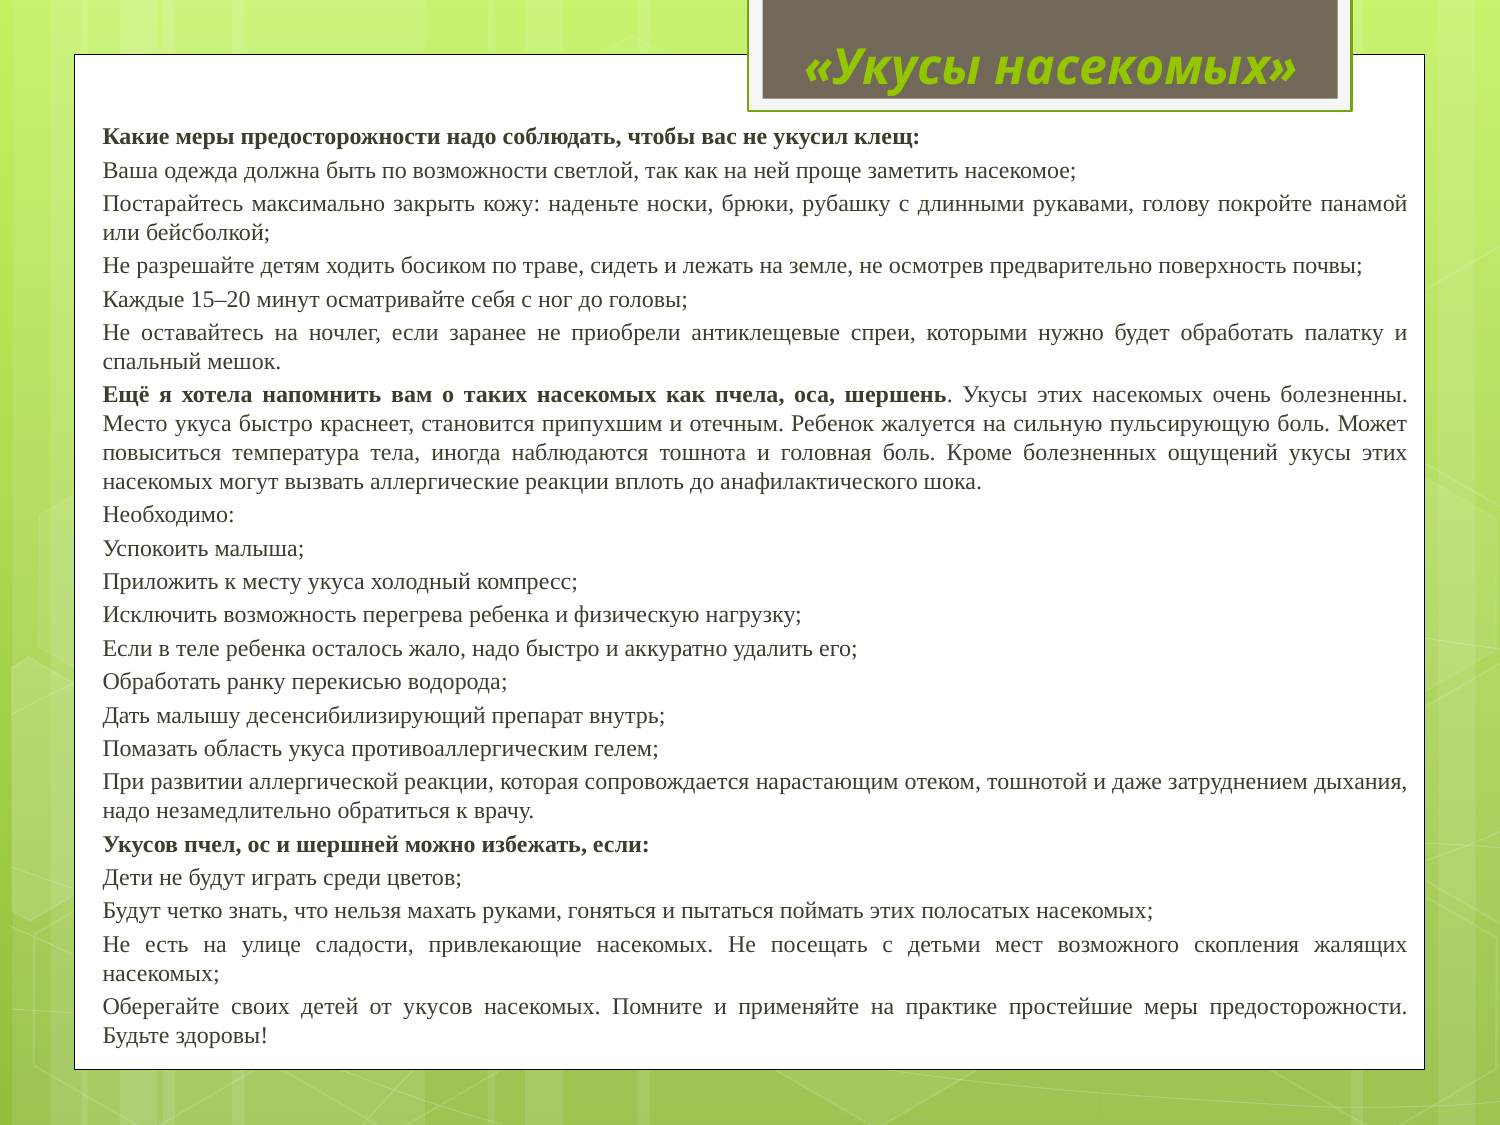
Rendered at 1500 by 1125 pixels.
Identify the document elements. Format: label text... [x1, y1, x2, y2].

title «Укусы насекомых» [761, 0, 1341, 102]
list Какие меры предосторожности надо соблюдать, чтобы вас не укусил клещ: Ваша одежда должна быть по возможности светлой, так как на ней проще заметить насекомое; Постарайтесь максимально закрыть кожу: наденьте носки, брюки, рубашку с длинными рукавами, голову покройте панамой или бейсболкой; Не разрешайте детям ходить босиком по траве, сидеть и лежать на земле, не осмотрев предварительно поверхность почвы; Каждые 15–20 минут осматривайте себя с ног до головы; Не оставайтесь на ночлег, если заранее не приобрели антиклещевые спреи, которыми нужно будет обработать палатку и спальный мешок. Ещё я хотела напомнить вам о таких насекомых как пчела, оса, шершень. Укусы этих насекомых очень болезненны. Место укуса быстро краснеет, становится припухшим и отечным. Ребенок жалуется на сильную пульсирующую боль. Может повыситься температура тела, иногда наблюдаются тошнота и головная боль. Кроме болезненных ощущений укусы этих насекомых могут вызвать аллергические реакции вплоть до анафилактического шока. Необходимо: Успокоить малыша; Приложить к месту укуса холодный компресс; Исключить возможность перегрева ребенка и физическую нагрузку; Если в теле ребенка осталось жало, надо быстро и аккуратно удалить его; Обработать ранку перекисью водорода; Дать малышу десенсибилизирующий препарат внутрь; Помазать область укуса противоаллергическим гелем; При развитии аллергической реакции, которая сопровождается нарастающим отеком, тошнотой и даже затруднением дыхания, надо незамедлительно обратиться к врачу. Укусов пчел, ос и шершней можно избежать, если: Дети не будут играть среди цветов; Будут четко знать, что нельзя махать руками, гоняться и пытаться поймать этих полосатых насекомых; Не есть на улице сладости, привлекающие насекомых. Не посещать с детьми мест возможного скопления жалящих насекомых; Оберегайте своих детей от укусов насекомых. Помните и применяйте на практике простейшие меры предосторожности. Будьте здоровы! [76, 113, 1424, 1071]
